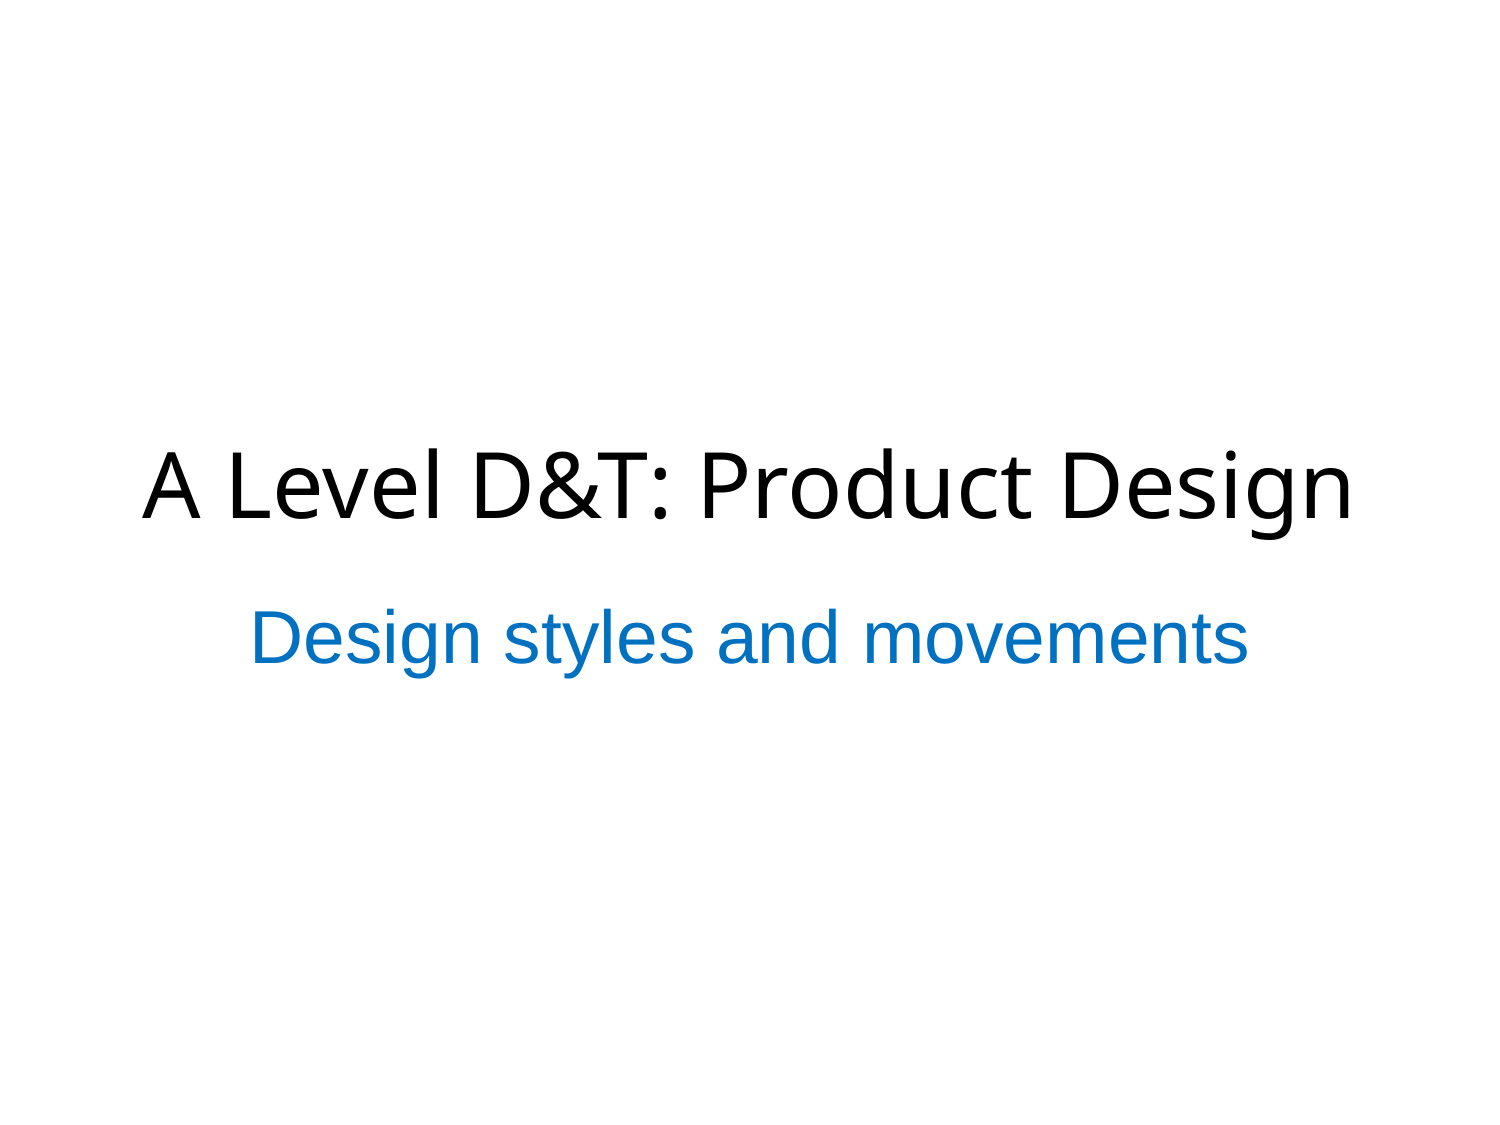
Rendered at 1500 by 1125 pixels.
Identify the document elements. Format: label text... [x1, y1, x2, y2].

subtitle Design styles and movements [187, 590, 1313, 863]
title A Level D&T: Product Design [112, 184, 1388, 546]
